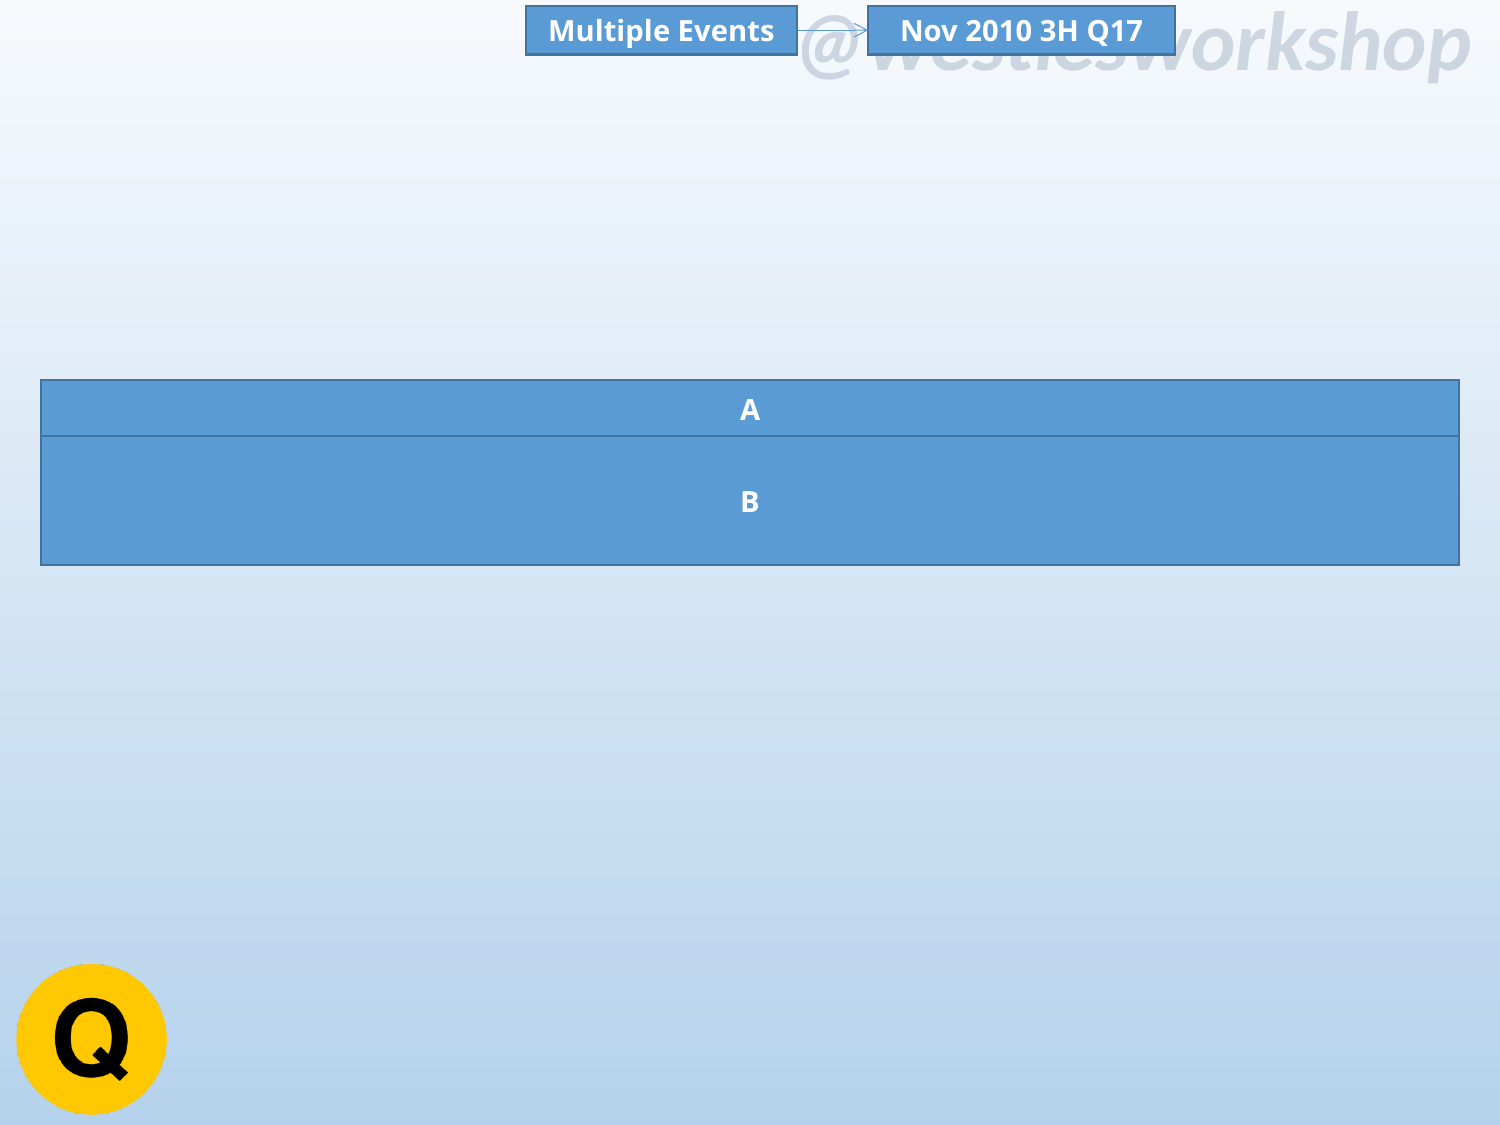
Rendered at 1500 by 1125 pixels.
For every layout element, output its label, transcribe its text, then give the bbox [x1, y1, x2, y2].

picture [0, 940, 191, 1125]
picture [41, 380, 1459, 566]
text_box Multiple Events [525, 5, 798, 56]
text_box Nov 2010 3H Q17 [867, 5, 1176, 56]
